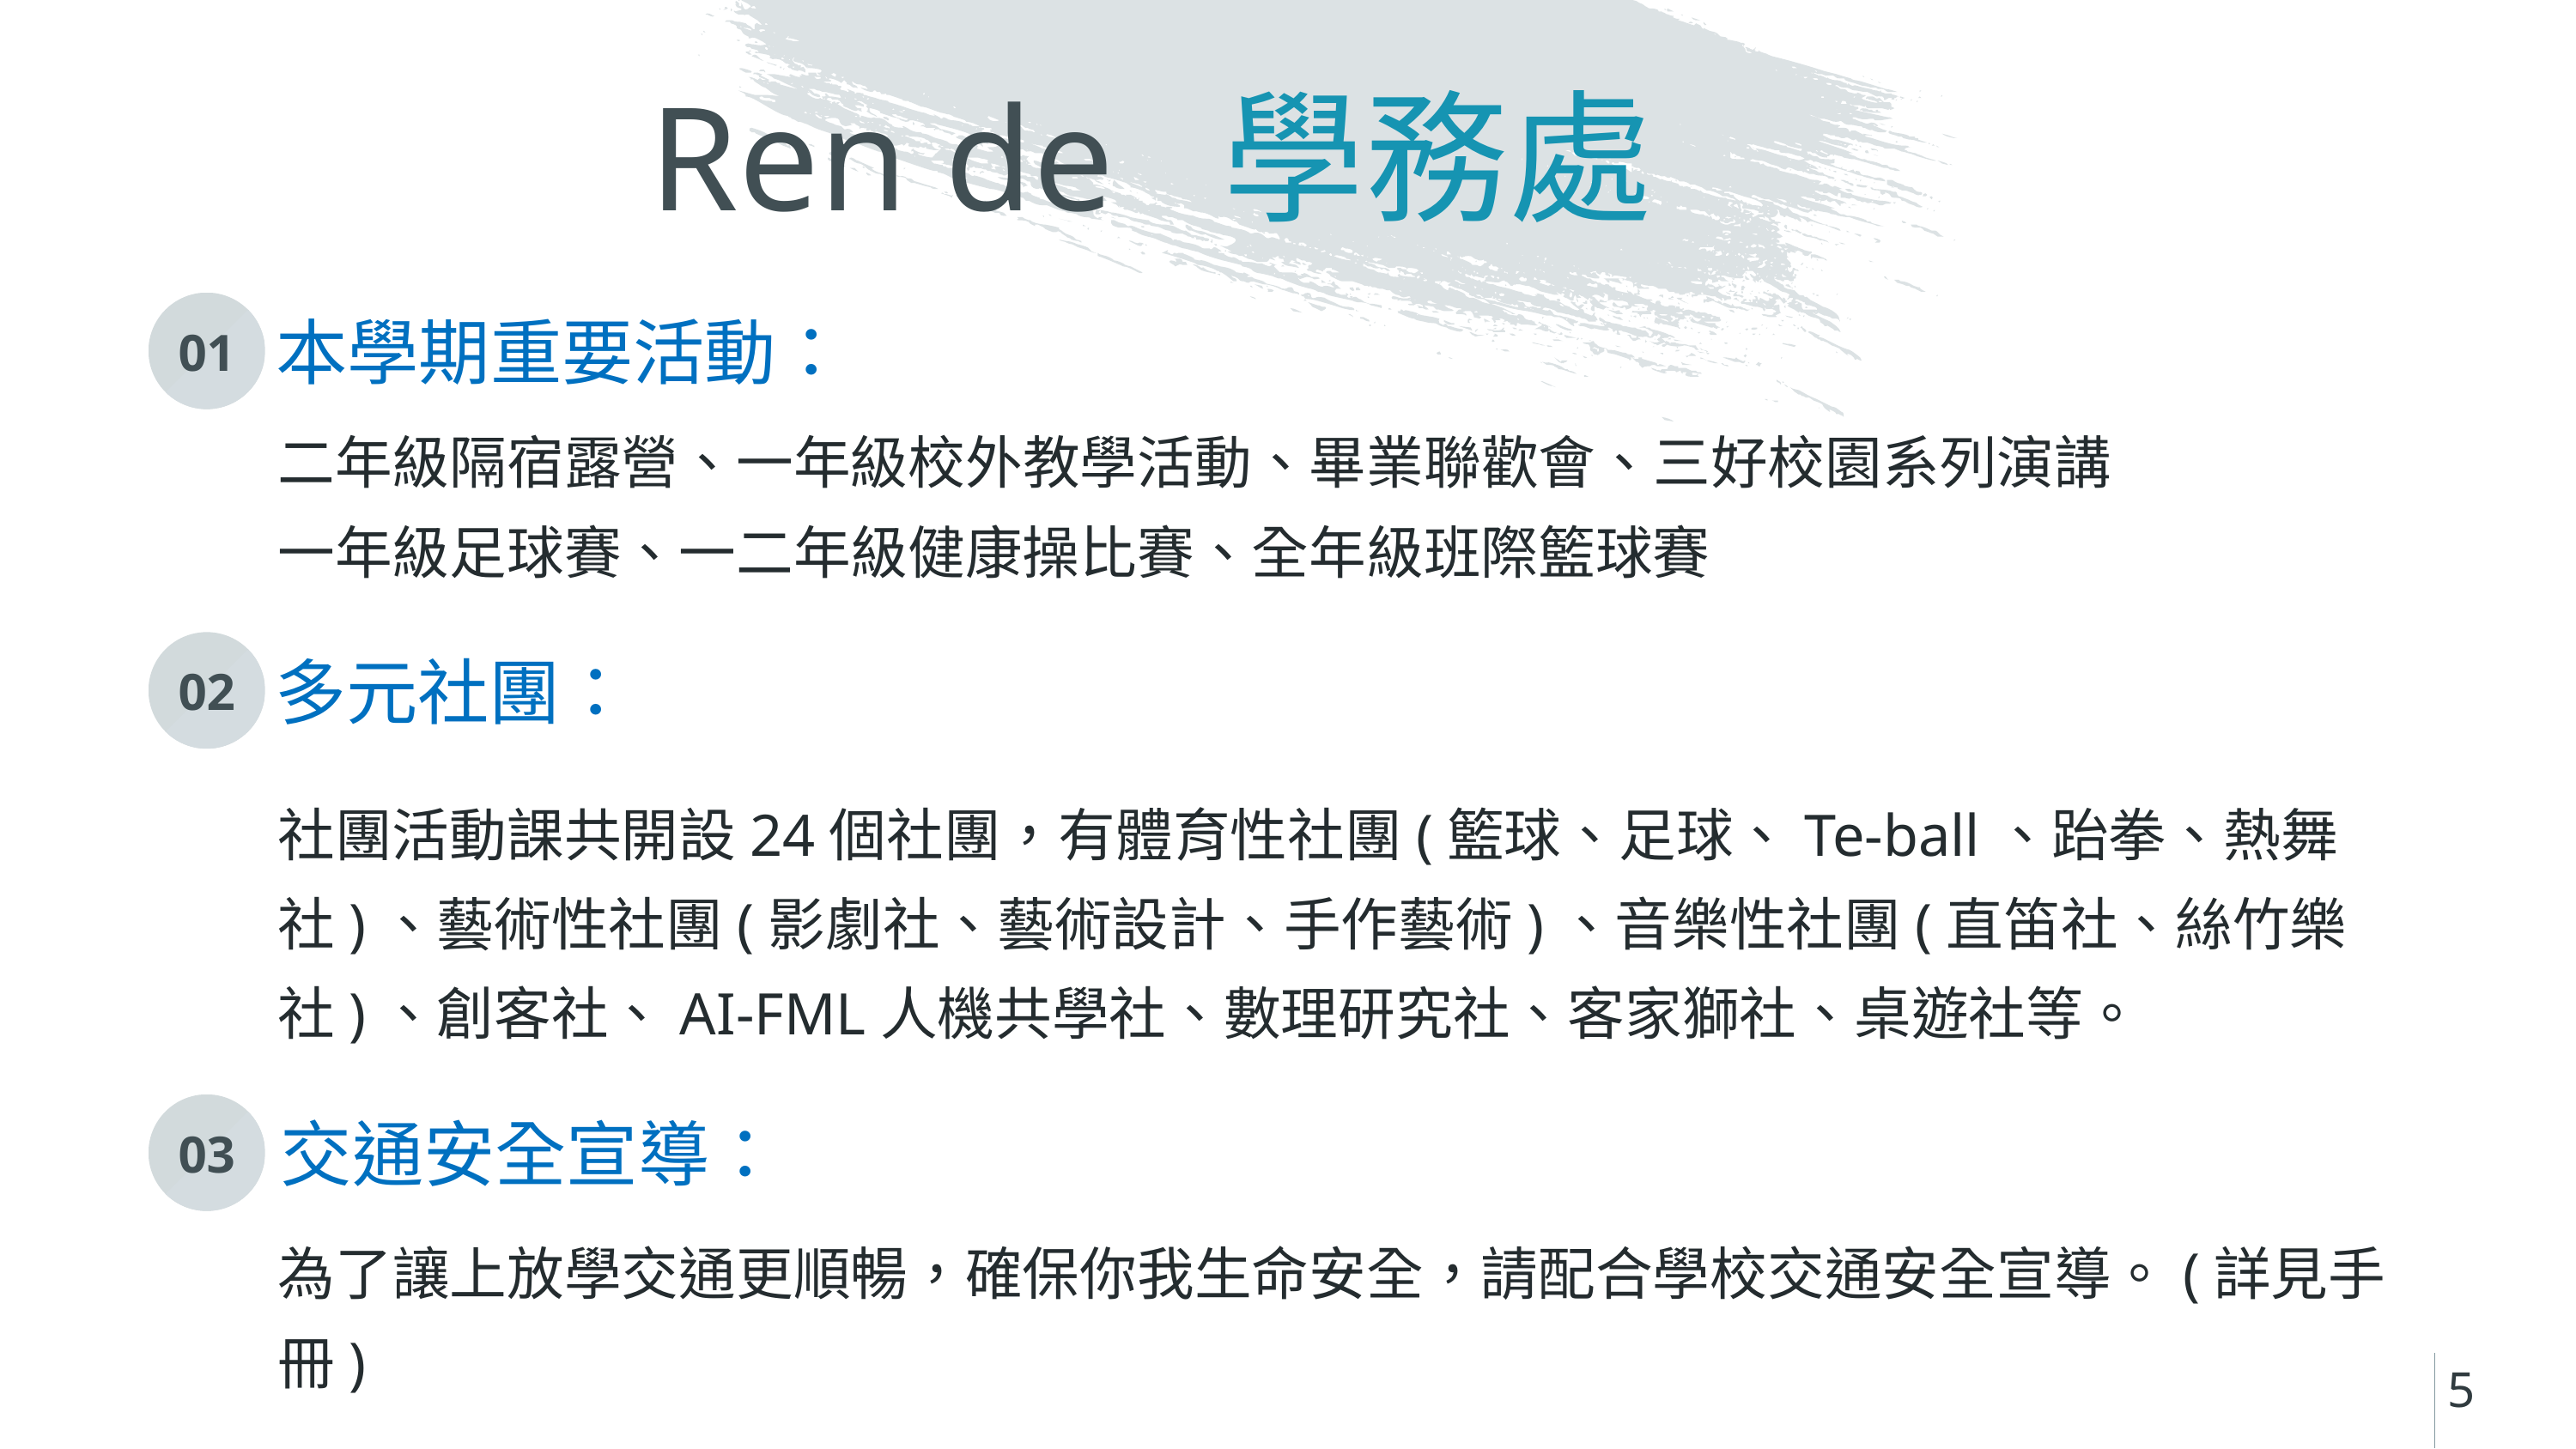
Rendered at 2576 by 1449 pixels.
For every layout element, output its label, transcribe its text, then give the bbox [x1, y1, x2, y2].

slide_number 5 [2434, 1353, 2525, 1430]
title Ren de 學務處 [425, 81, 1877, 258]
text_box 社團活動課共開設24個社團，有體育性社團(籃球、足球、Te-ball、跆拳、熱舞社)、藝術性社團(影劇社、藝術設計、手作藝術)、音樂性社團(直笛社、絲竹樂社)、創客社、AI-FML人機共學社、數理研究社、客家獅社、桌遊社等。 [264, 772, 2438, 1052]
text_box 為了讓上放學交通更順暢，確保你我生命安全，請配合學校交通安全宣導。(詳見手冊) [264, 1210, 2480, 1403]
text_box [148, 1094, 798, 1211]
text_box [148, 292, 865, 409]
text_box 二年級隔宿露營、一年級校外教學活動、畢業聯歡會、三好校園系列演講 一年級足球賽、一二年級健康操比賽、全年級班際籃球賽 [264, 420, 2176, 591]
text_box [148, 632, 647, 749]
